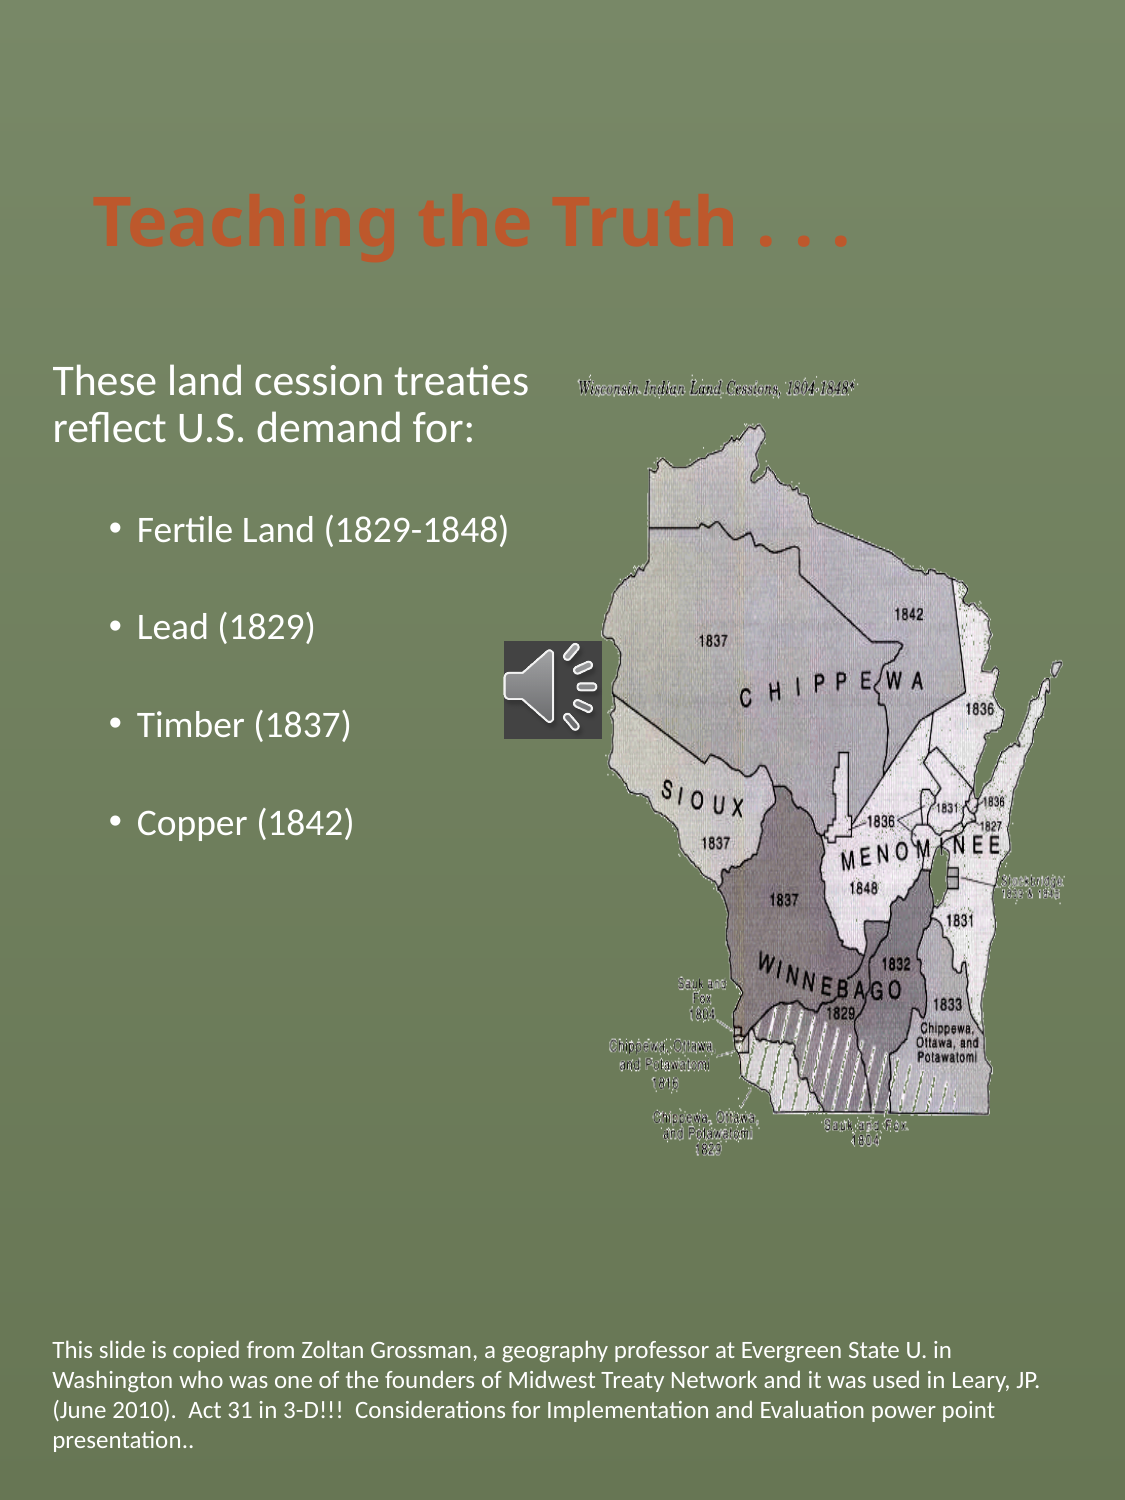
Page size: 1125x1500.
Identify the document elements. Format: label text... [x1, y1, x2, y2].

list These land cession treaties reflect U.S. demand for: Fertile Land (1829-1848) Lead (1829) Timber (1837) Copper (1842) [37, 350, 554, 1326]
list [553, 369, 1113, 1175]
picture [503, 639, 604, 740]
text_box This slide is copied from Zoltan Grossman, a geography professor at Evergreen State U. in Washington who was one of the founders of Midwest Treaty Network and it was used in Leary, JP. (June 2010). Act 31 in 3-D!!! Considerations for Implementation and Evaluation power point presentation.. [37, 1326, 1088, 1461]
title Teaching the Truth . . . [77, 79, 1048, 369]
